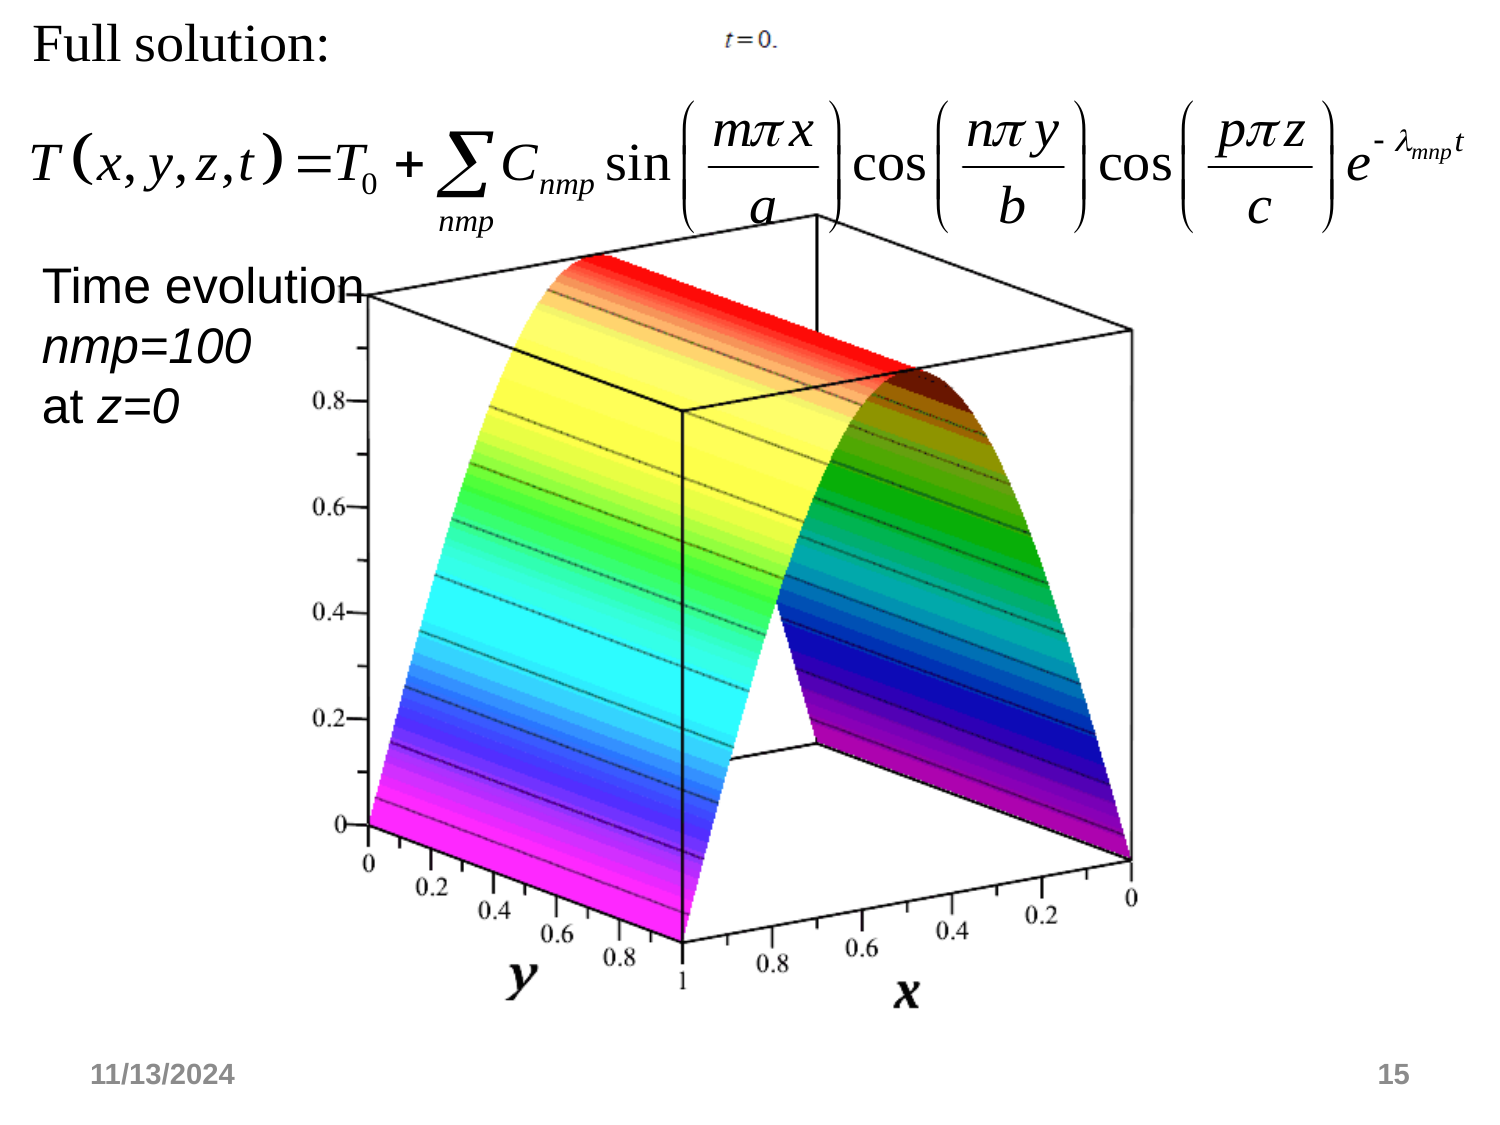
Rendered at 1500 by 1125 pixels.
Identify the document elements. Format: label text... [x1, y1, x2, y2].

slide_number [75, 1042, 197, 1103]
picture [202, 246, 1298, 1110]
text_box Time evolution nmp=100 at z=0 [27, 254, 197, 441]
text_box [26, 15, 1474, 246]
slide_number 15 [1300, 1042, 1425, 1103]
